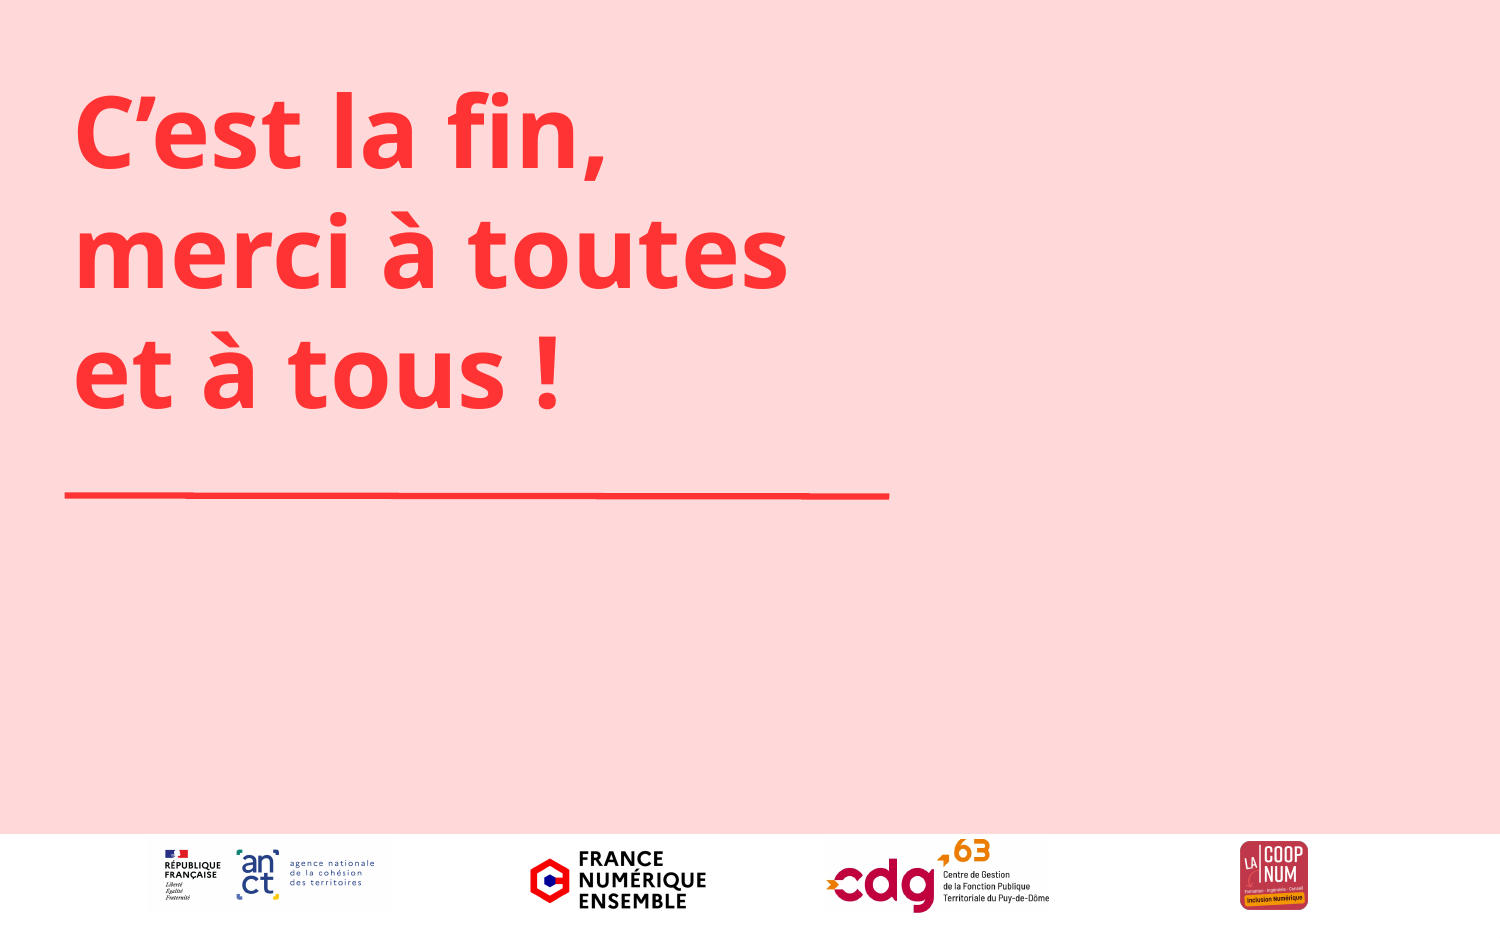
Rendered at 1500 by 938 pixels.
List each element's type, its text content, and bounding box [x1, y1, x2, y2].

text_box C’est la fin, merci à toutes et à tous ! [66, 63, 1215, 476]
picture [519, 839, 714, 914]
text_box [0, 835, 1500, 938]
picture [826, 839, 1050, 914]
picture [1239, 841, 1309, 910]
picture [147, 834, 394, 912]
